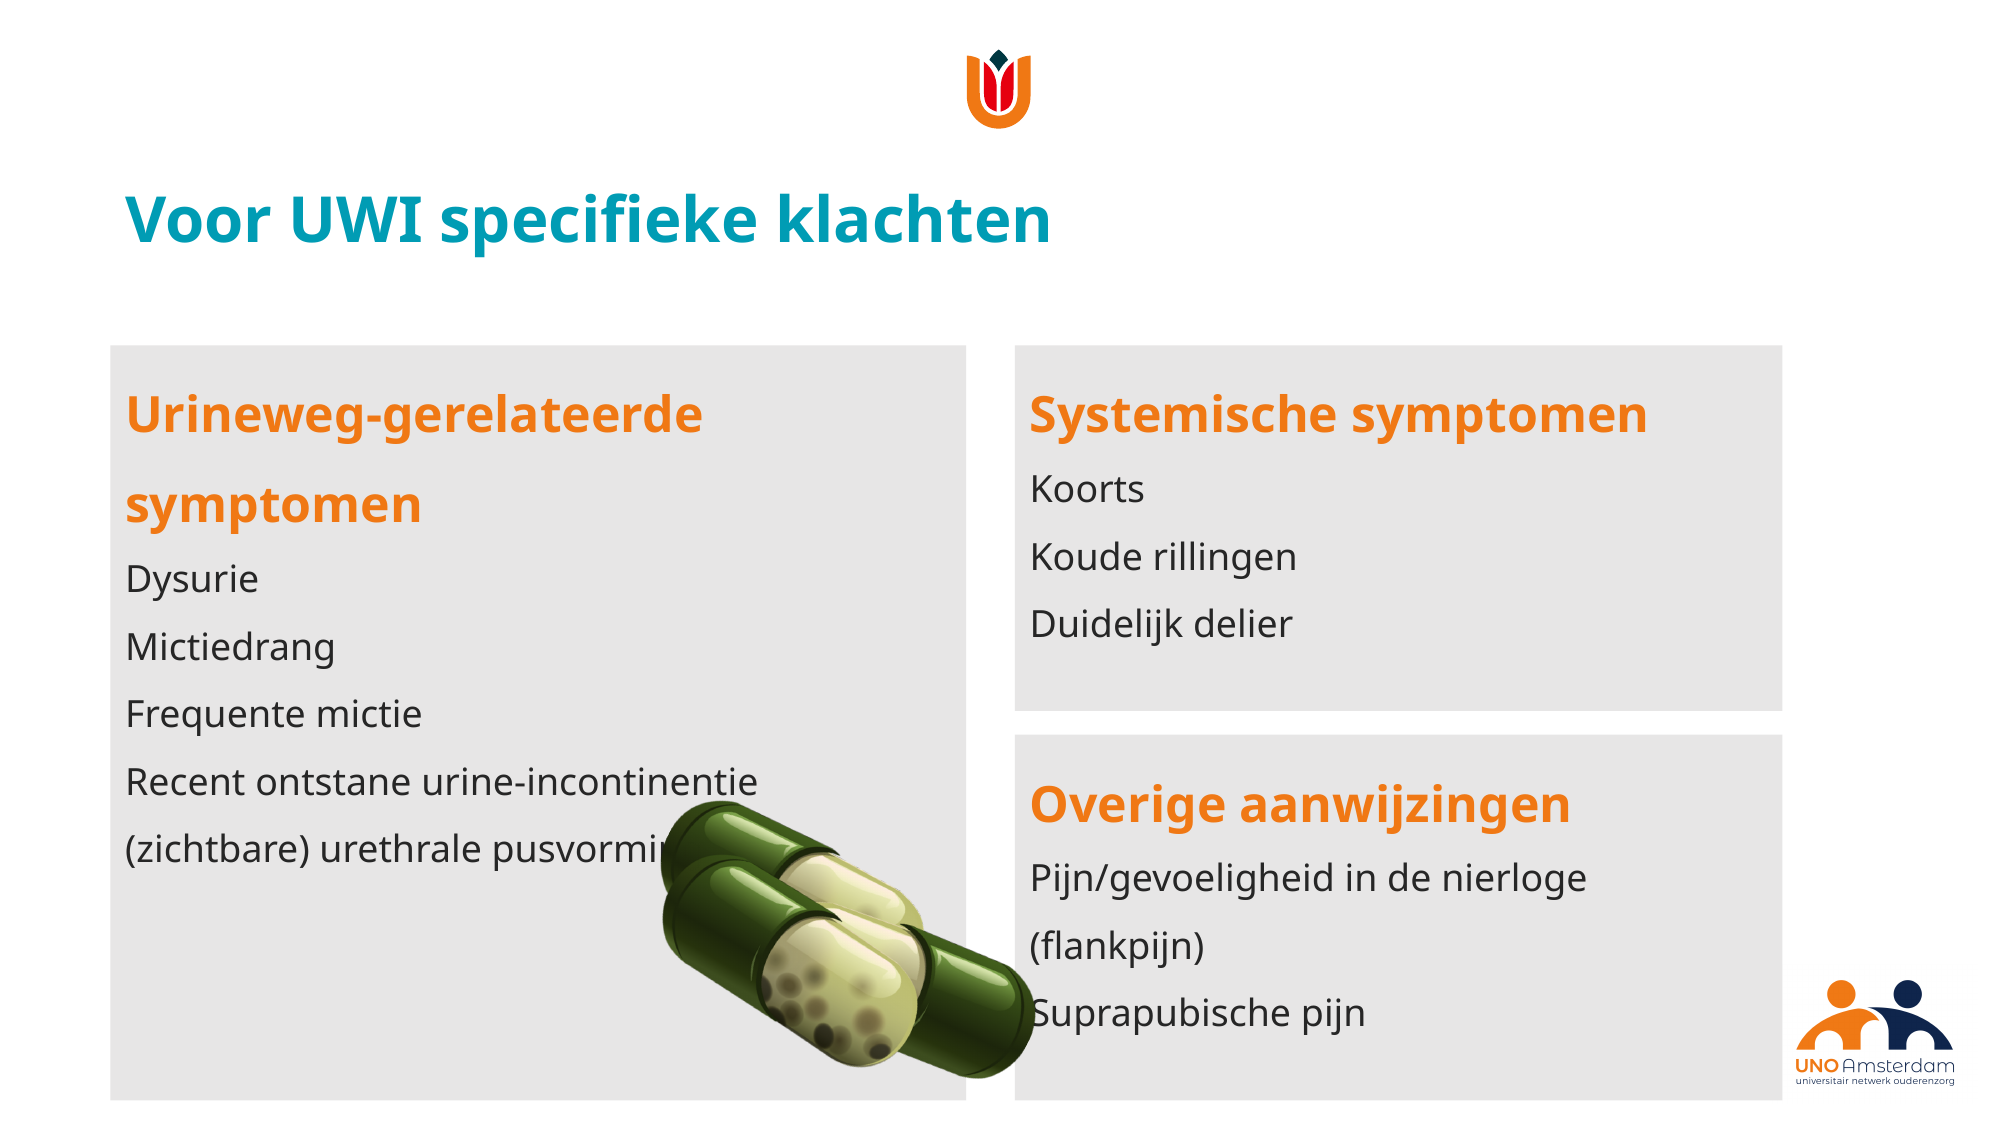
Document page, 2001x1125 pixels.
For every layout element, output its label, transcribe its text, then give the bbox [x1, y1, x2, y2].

text_box Overige aanwijzingen Pijn/gevoeligheid in de nierloge (flankpijn) Suprapubische pijn [1014, 734, 1783, 1101]
picture [1772, 964, 1978, 1104]
list Urineweg-gerelateerde symptomen Dysurie Mictiedrang Frequente mictie Recent ontstane urine-incontinentie (zichtbare) urethrale pusvorming [110, 345, 967, 1101]
title Voor UWI specifieke klachten [110, 180, 1960, 398]
text_box Systemische symptomen Koorts Koude rillingen Duidelijk delier [1014, 345, 1783, 711]
picture [607, 771, 1069, 1125]
